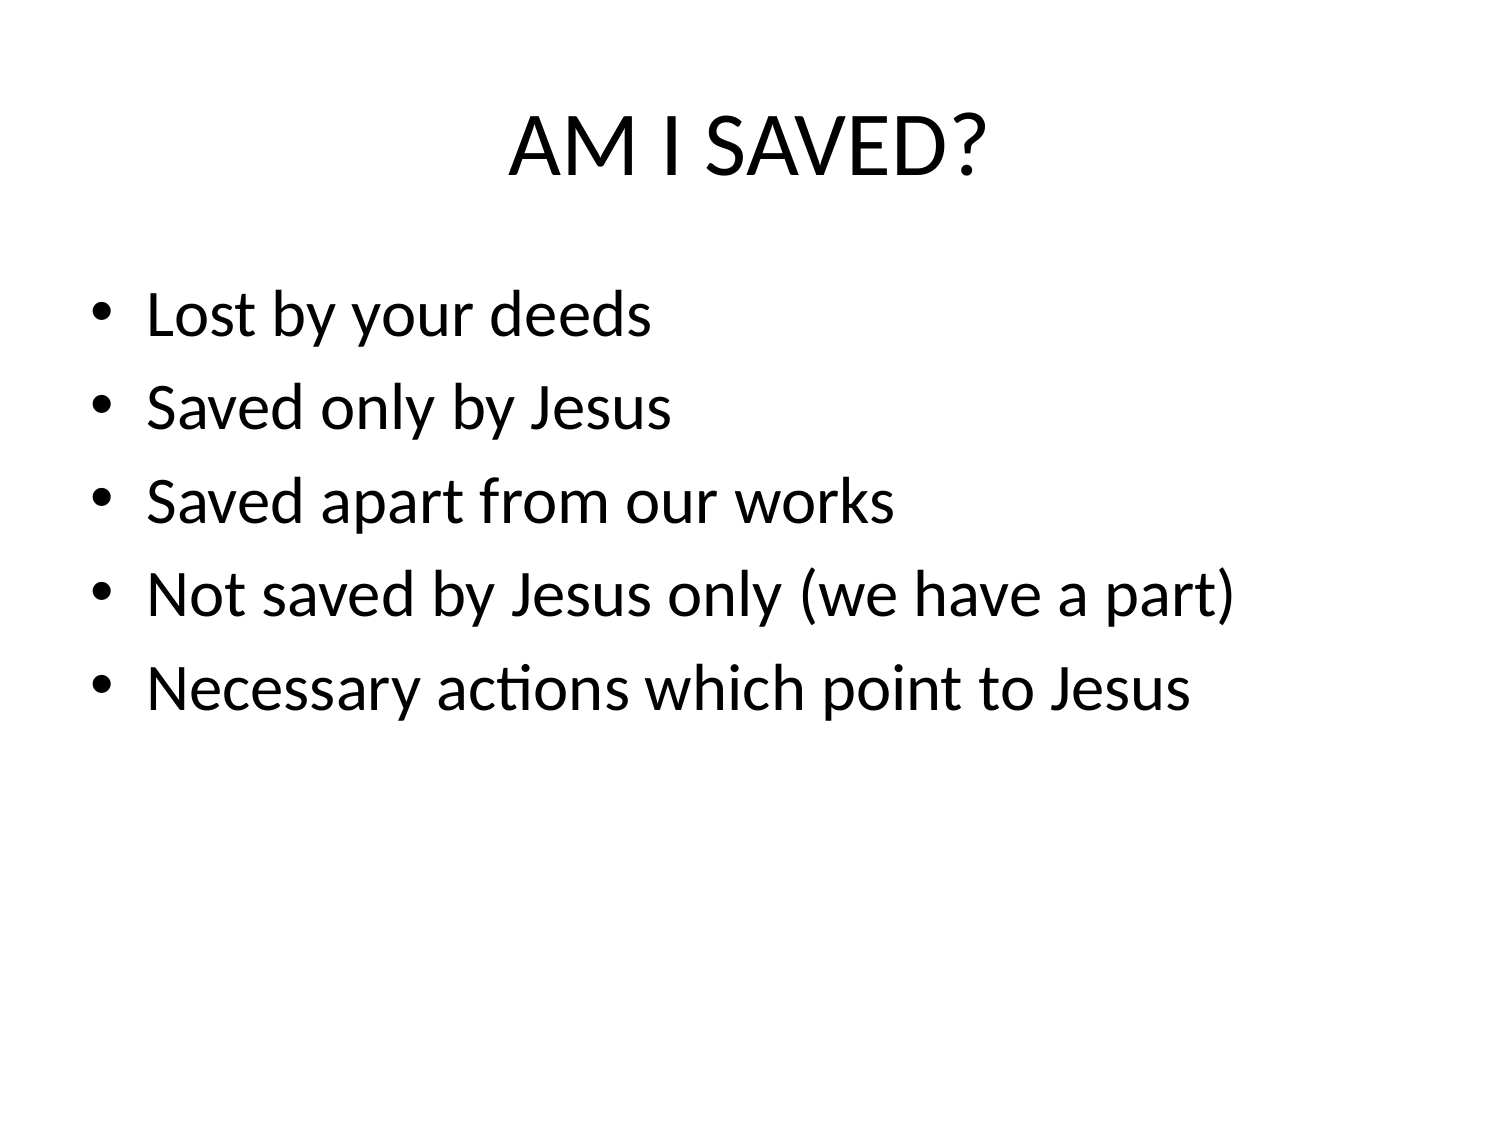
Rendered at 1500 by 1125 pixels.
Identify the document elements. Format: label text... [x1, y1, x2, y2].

list Lost by your deeds Saved only by Jesus Saved apart from our works Not saved by Jesus only (we have a part) Necessary actions which point to Jesus [75, 262, 1425, 1005]
title AM I SAVED? [75, 45, 1425, 233]
